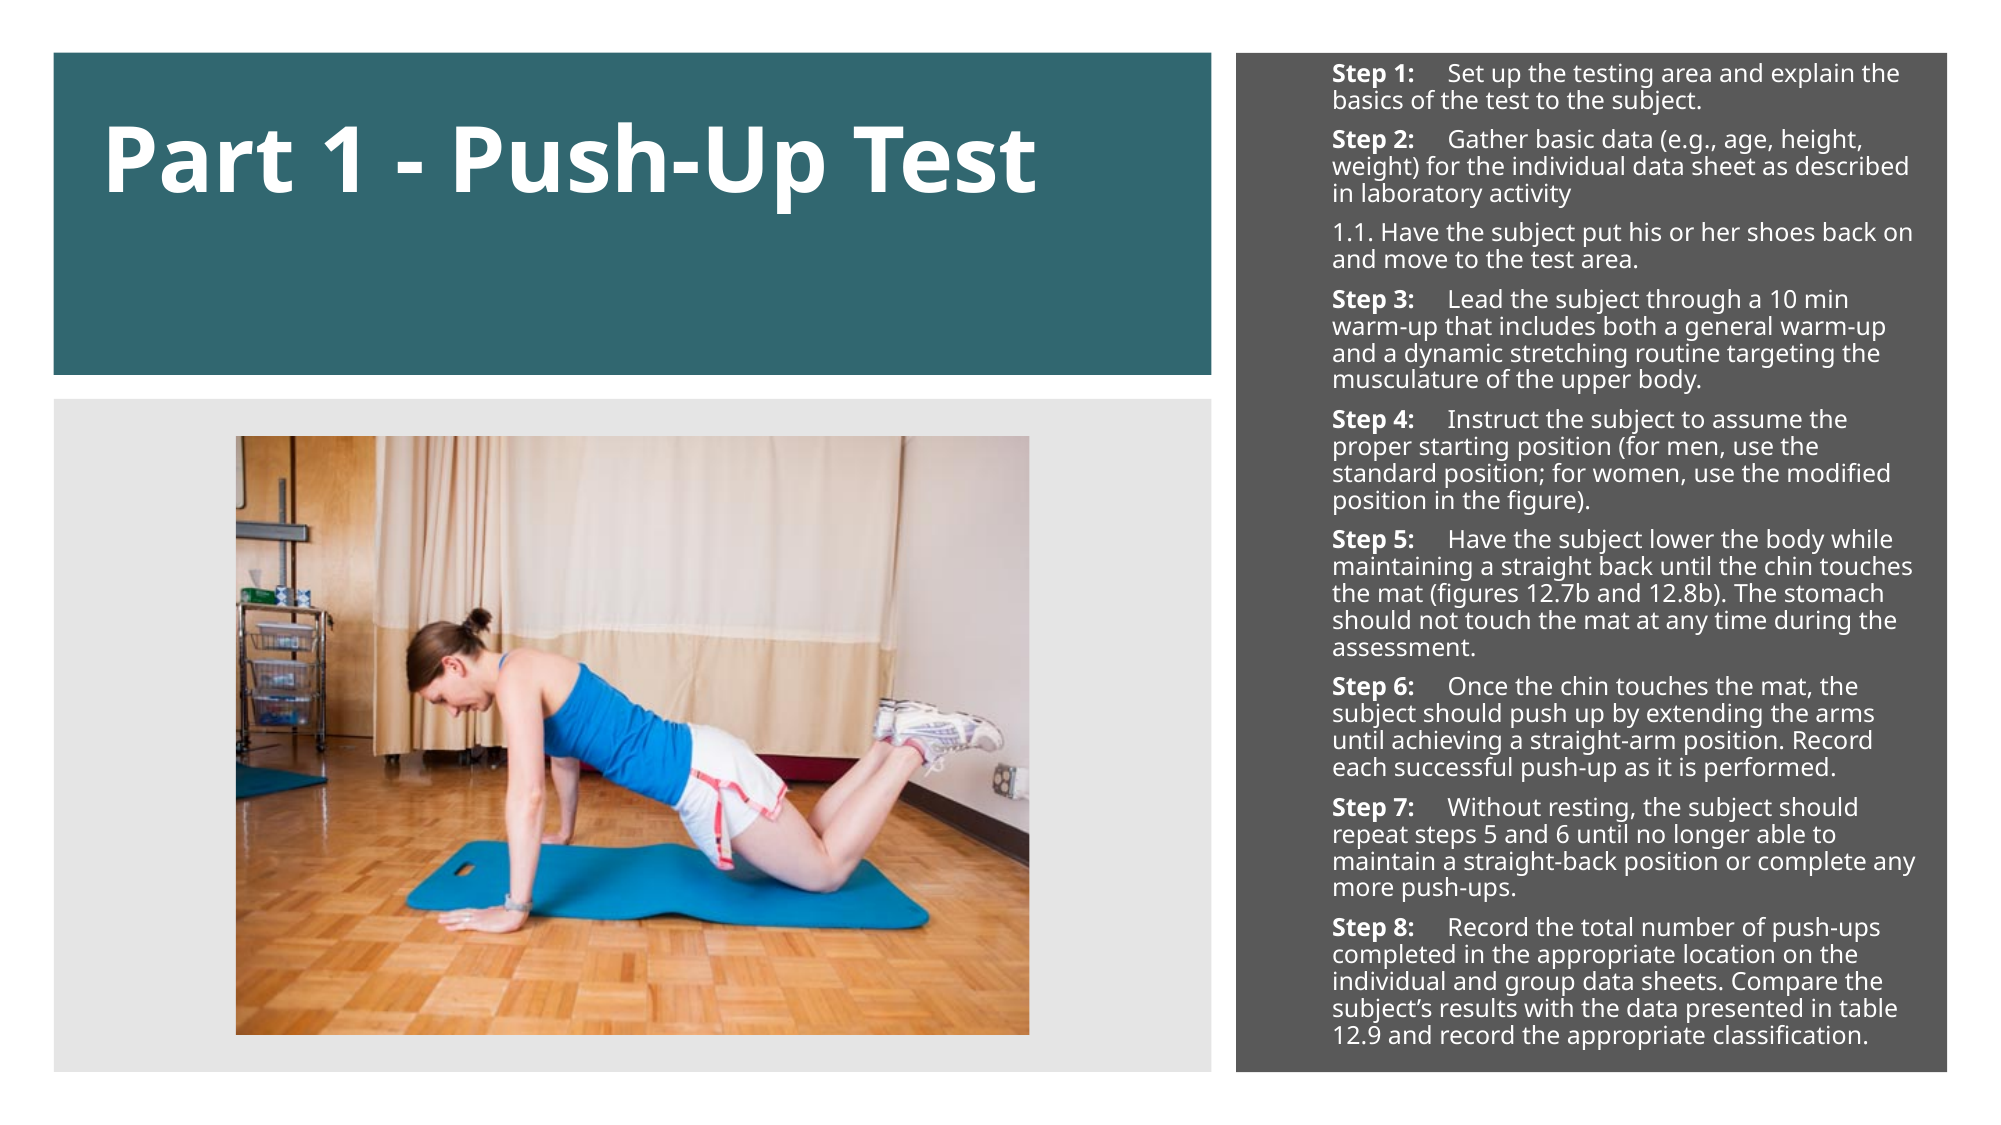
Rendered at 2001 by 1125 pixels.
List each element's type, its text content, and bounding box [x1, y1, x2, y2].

title Part 1 - Push-Up Test [85, 84, 1168, 352]
text_box [53, 398, 1212, 1073]
text_box [1235, 52, 1948, 1073]
picture [235, 436, 1030, 1035]
text_box [53, 52, 1212, 376]
list Step 1: Set up the testing area and explain the basics of the test to the subject. Step 2: Gather basic data (e.g., age, height, weight) for the individual data sheet as described in laboratory activity 1.1. Have the subject put his or her shoes back on and move to the test area. Step 3: Lead the subject through a 10 min warm-up that includes both a general warm-up and a dynamic stretching routine targeting the musculature of the upper body. Step 4: Instruct the subject to assume the proper starting position (for men, use the standard position; for women, use the modified position in the figure). Step 5: Have the subject lower the body while maintaining a straight back until the chin touches the mat (figures 12.7b and 12.8b). The stomach should not touch the mat at any time during the assessment. Step 6: Once the chin touches the mat, the subject should push up by extending the arms until achieving a straight-arm position. Record each successful push-up as it is performed. Step 7: Without resting, the subject should repeat steps 5 and 6 until no longer able to maintain a straight-back position or complete any more push-ups. Step 8: Record the total number of push-ups completed in the appropriate location on the individual and group data sheets. Compare the subject’s results with the data presented in table 12.9 and record the appropriate classification. [1317, 150, 1947, 960]
